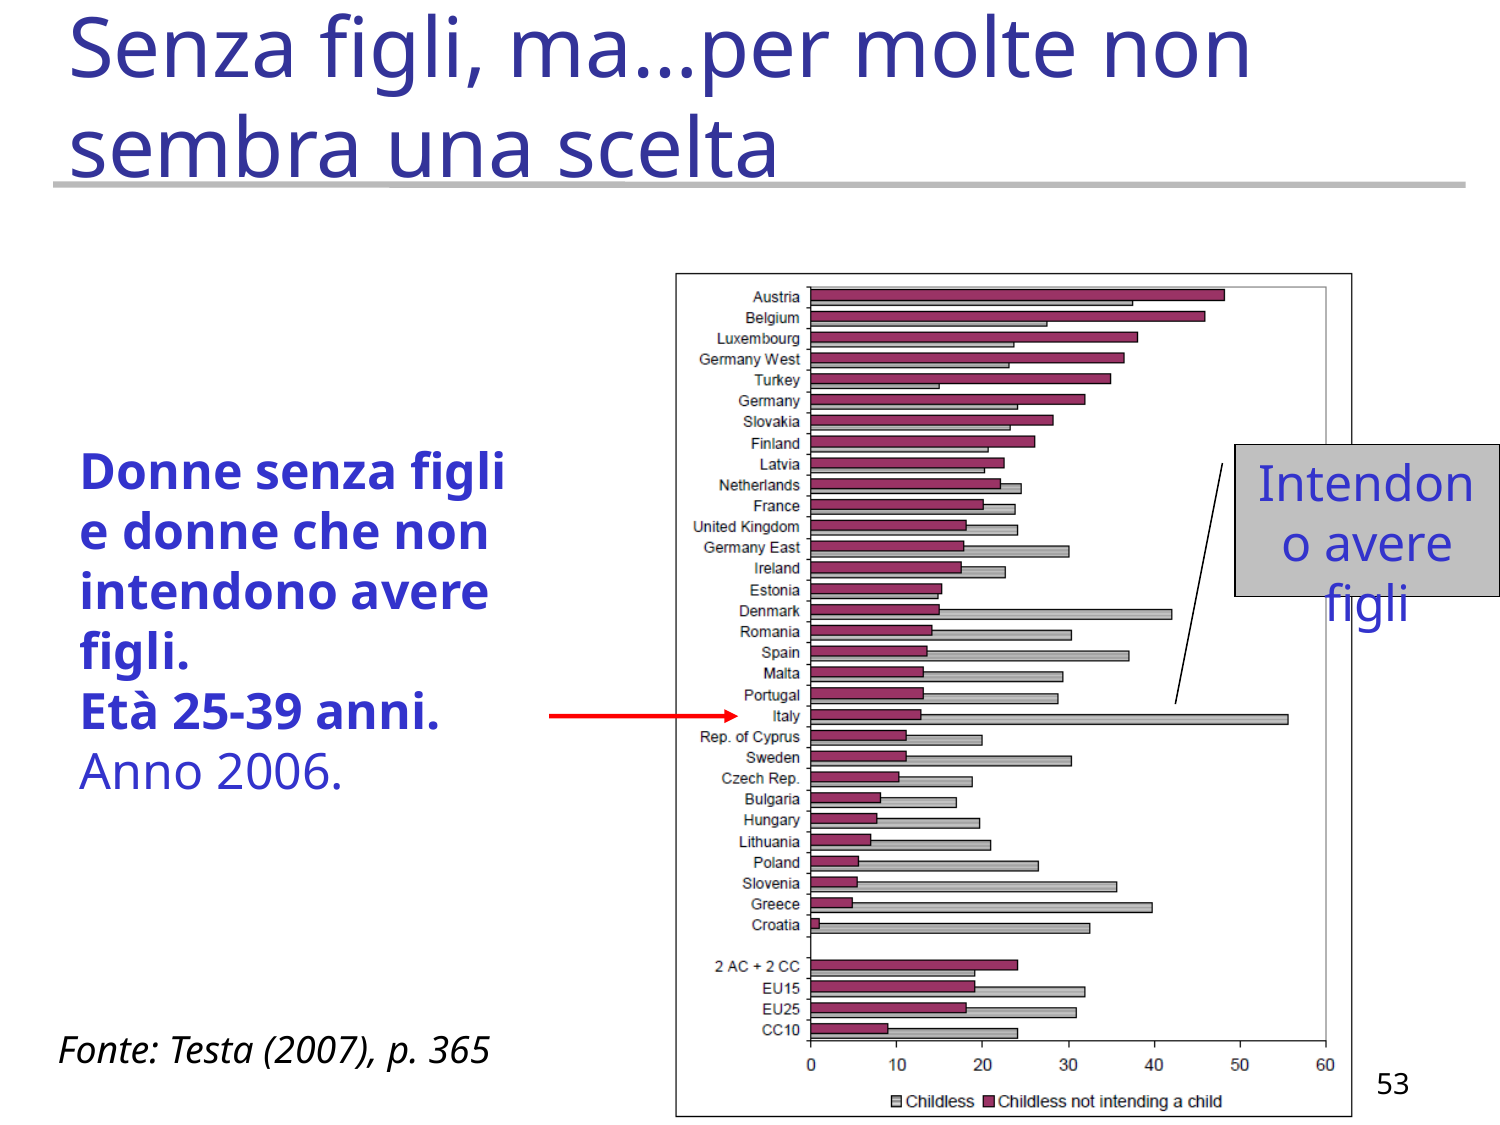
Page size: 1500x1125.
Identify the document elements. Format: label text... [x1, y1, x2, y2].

slide_number 53 [1364, 1037, 1426, 1113]
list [666, 266, 1360, 1125]
text_box Donne senza figli e donne che non intendono avere figli. Età 25-39 anni. Anno 2006. [64, 432, 555, 808]
title Senza figli, ma…per molte non sembra una scelta [52, 101, 1332, 202]
text_box Intendono avere figli [1364, 444, 1500, 597]
text_box Fonte: Testa (2007), p. 365 [42, 1018, 507, 1079]
